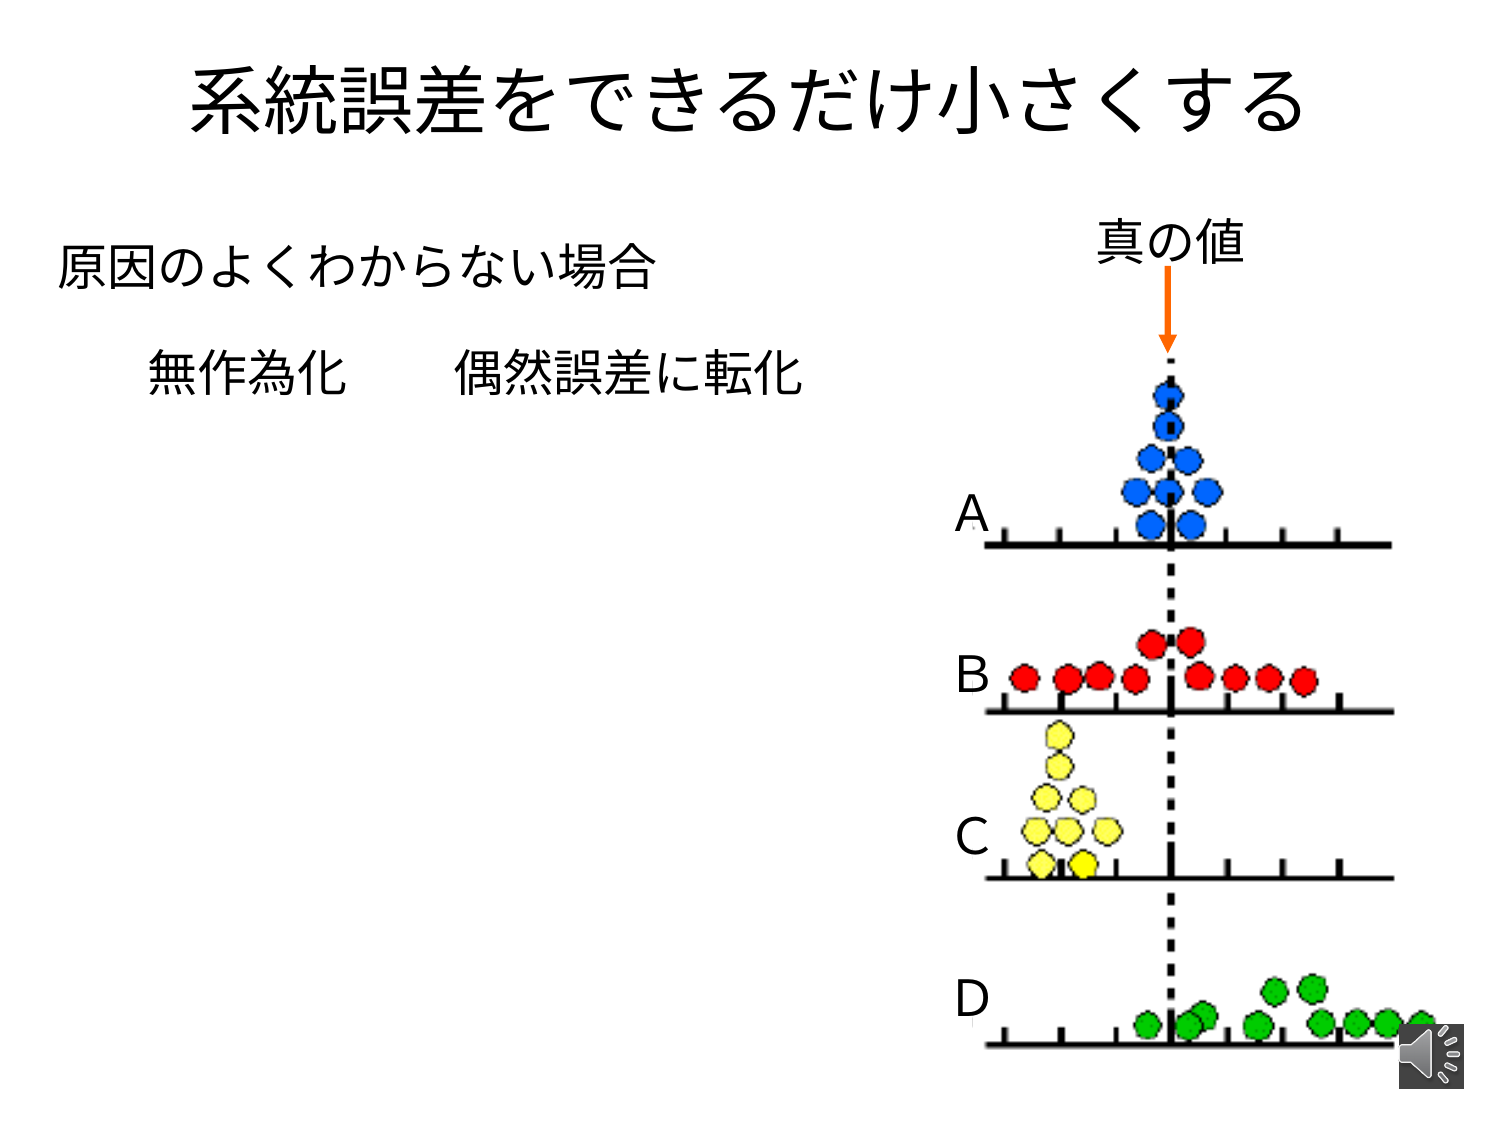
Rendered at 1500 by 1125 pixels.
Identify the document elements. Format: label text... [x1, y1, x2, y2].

title 系統誤差をできるだけ小さくする [75, 45, 1425, 153]
text_box Ａ Ｂ Ｃ Ｄ [932, 480, 967, 1035]
text_box 原因のよくわからない場合 [42, 228, 673, 304]
text_box 無作為化 [132, 334, 363, 410]
text_box 真の値 [1080, 203, 1261, 279]
picture [972, 314, 1465, 1090]
text_box 偶然誤差に転化 [438, 334, 819, 410]
